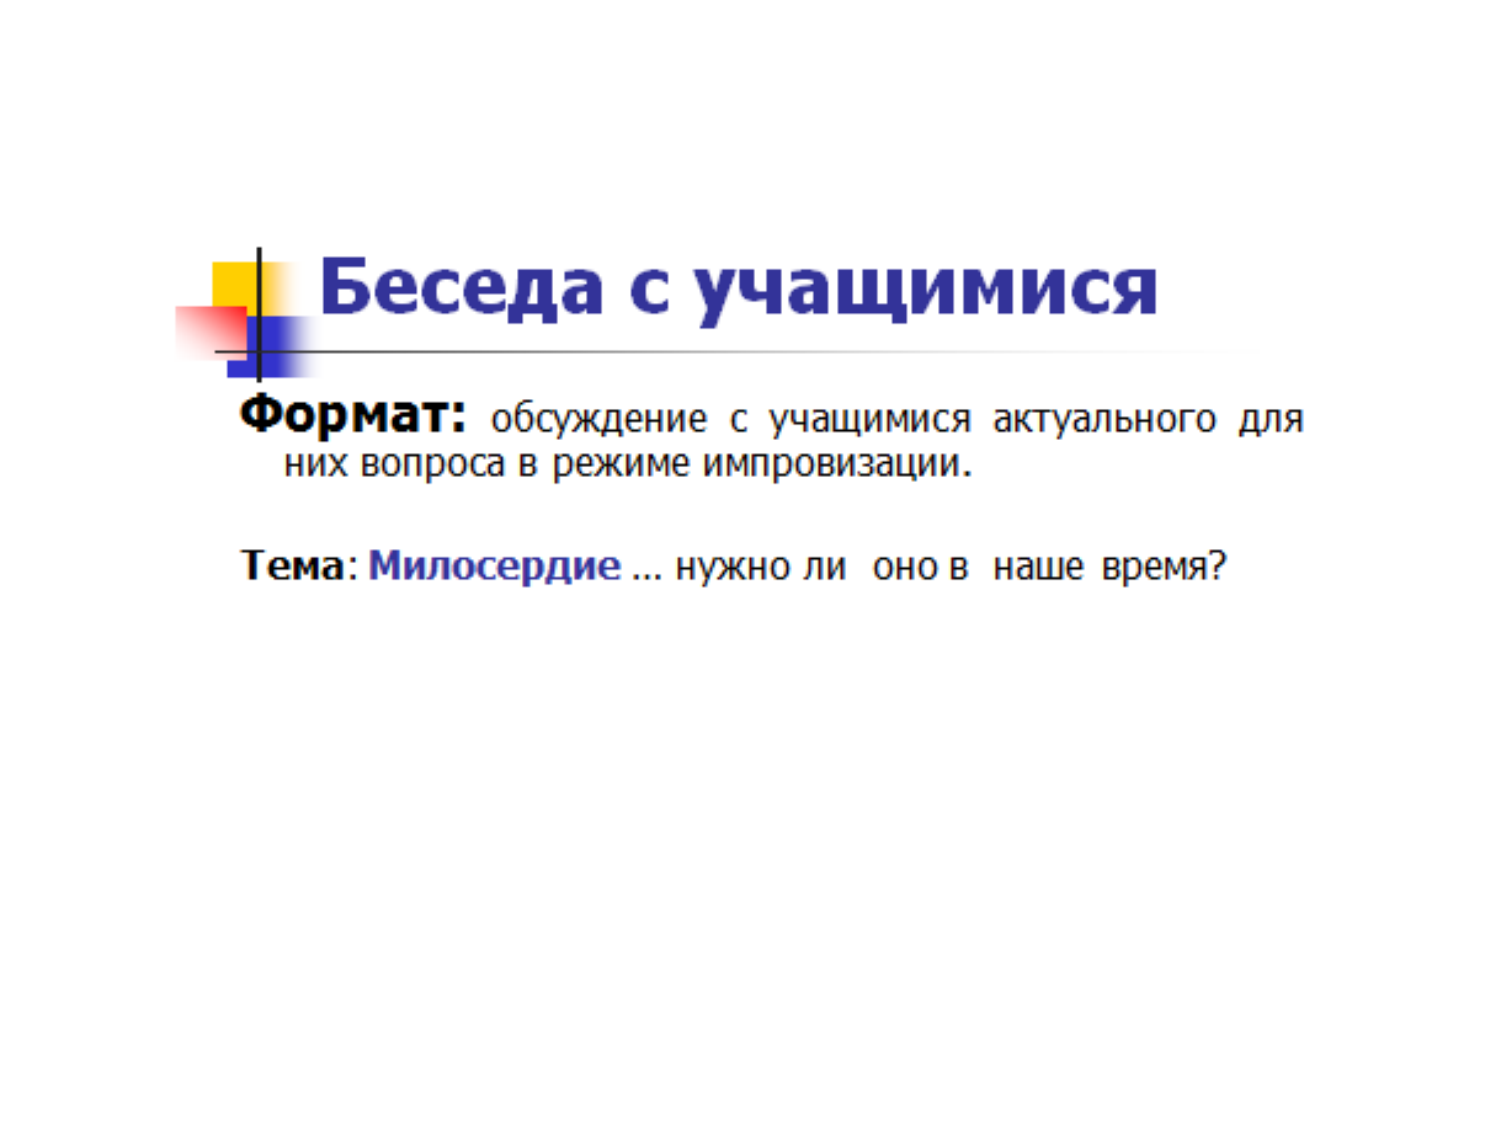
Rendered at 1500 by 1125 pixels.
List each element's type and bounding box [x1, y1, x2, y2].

picture [159, 119, 1341, 1007]
